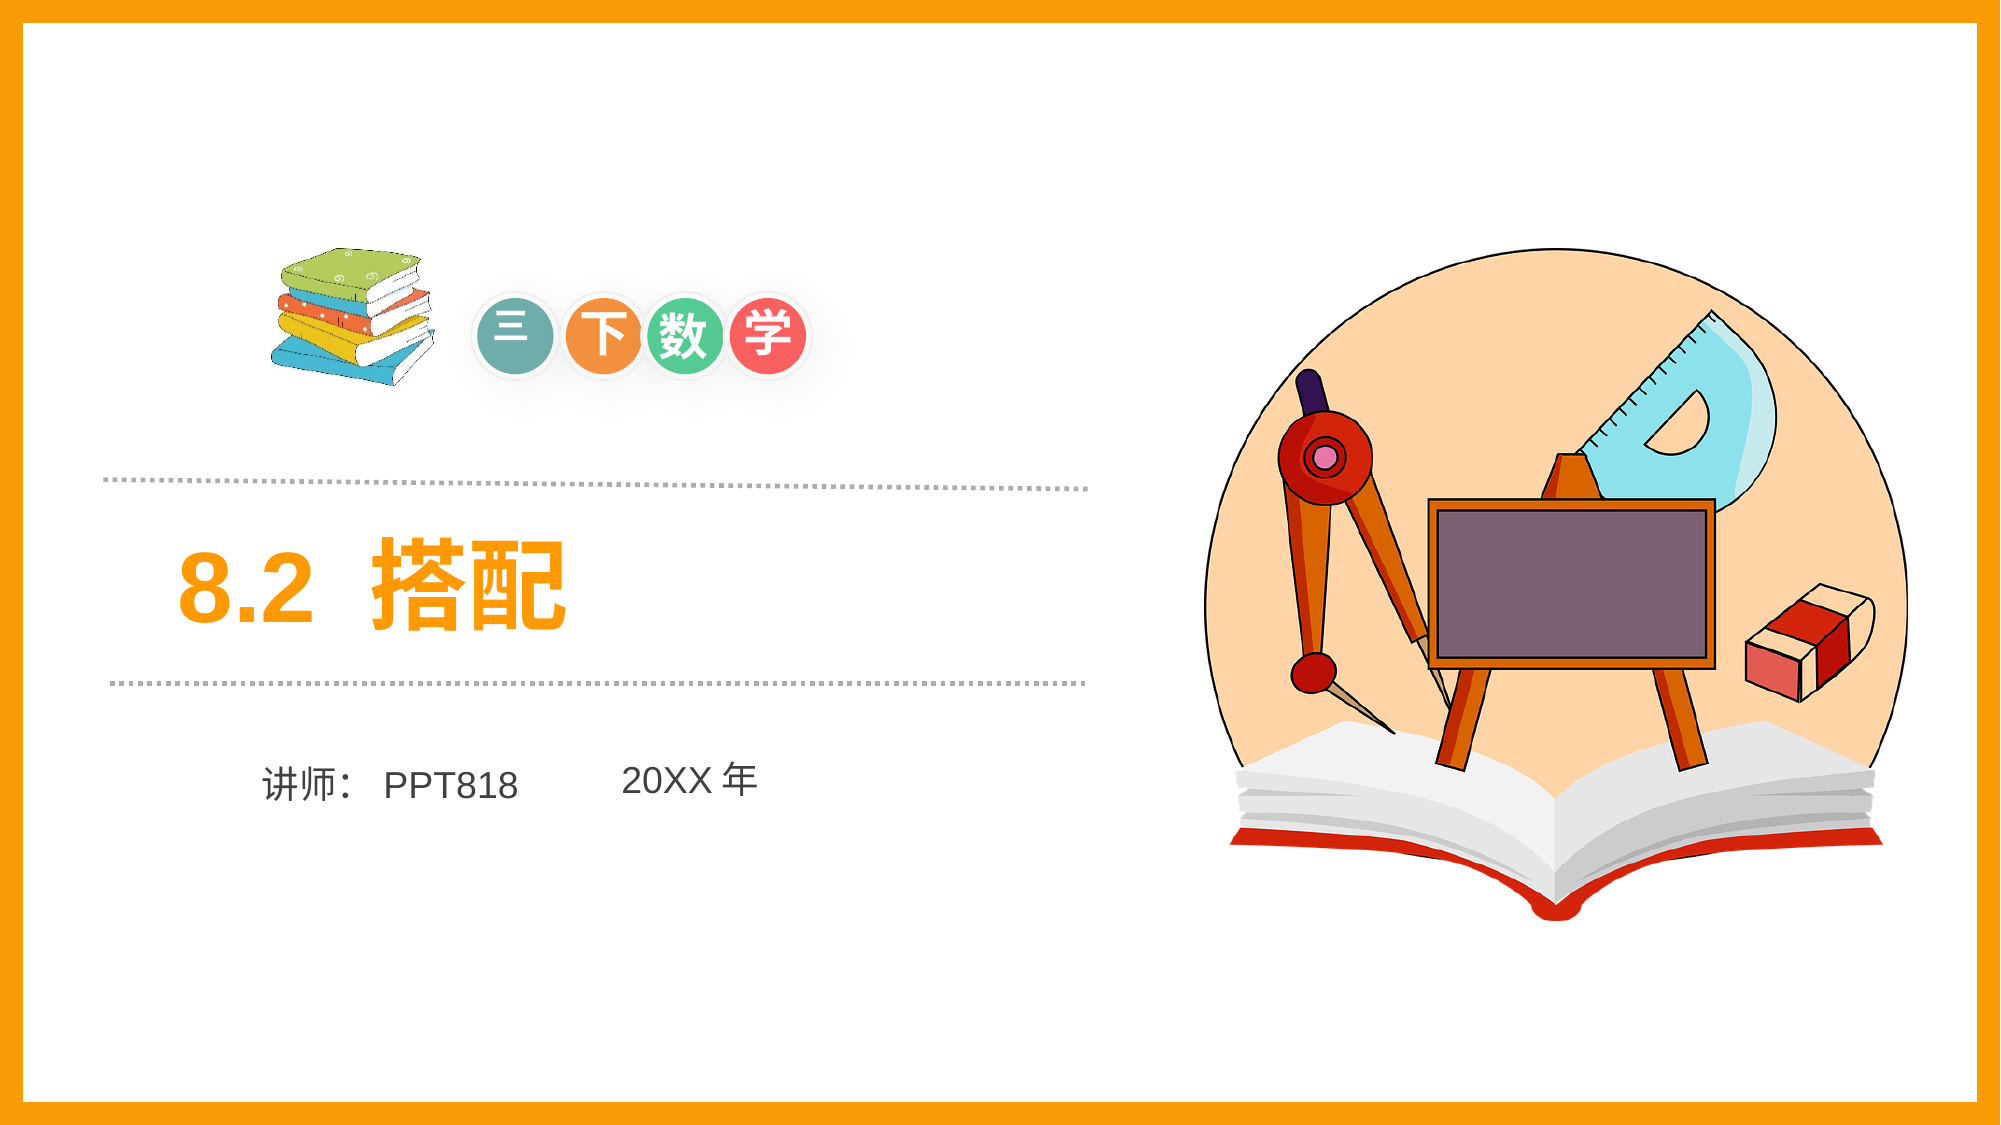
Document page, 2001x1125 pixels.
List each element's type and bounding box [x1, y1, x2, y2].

text_box [0, 0, 2000, 1125]
text_box [103, 479, 1090, 490]
text_box [723, 291, 813, 381]
text_box [641, 291, 723, 381]
text_box [246, 749, 1079, 815]
text_box [559, 291, 641, 381]
picture [271, 248, 435, 386]
picture [1204, 248, 1908, 921]
text_box [471, 291, 559, 381]
